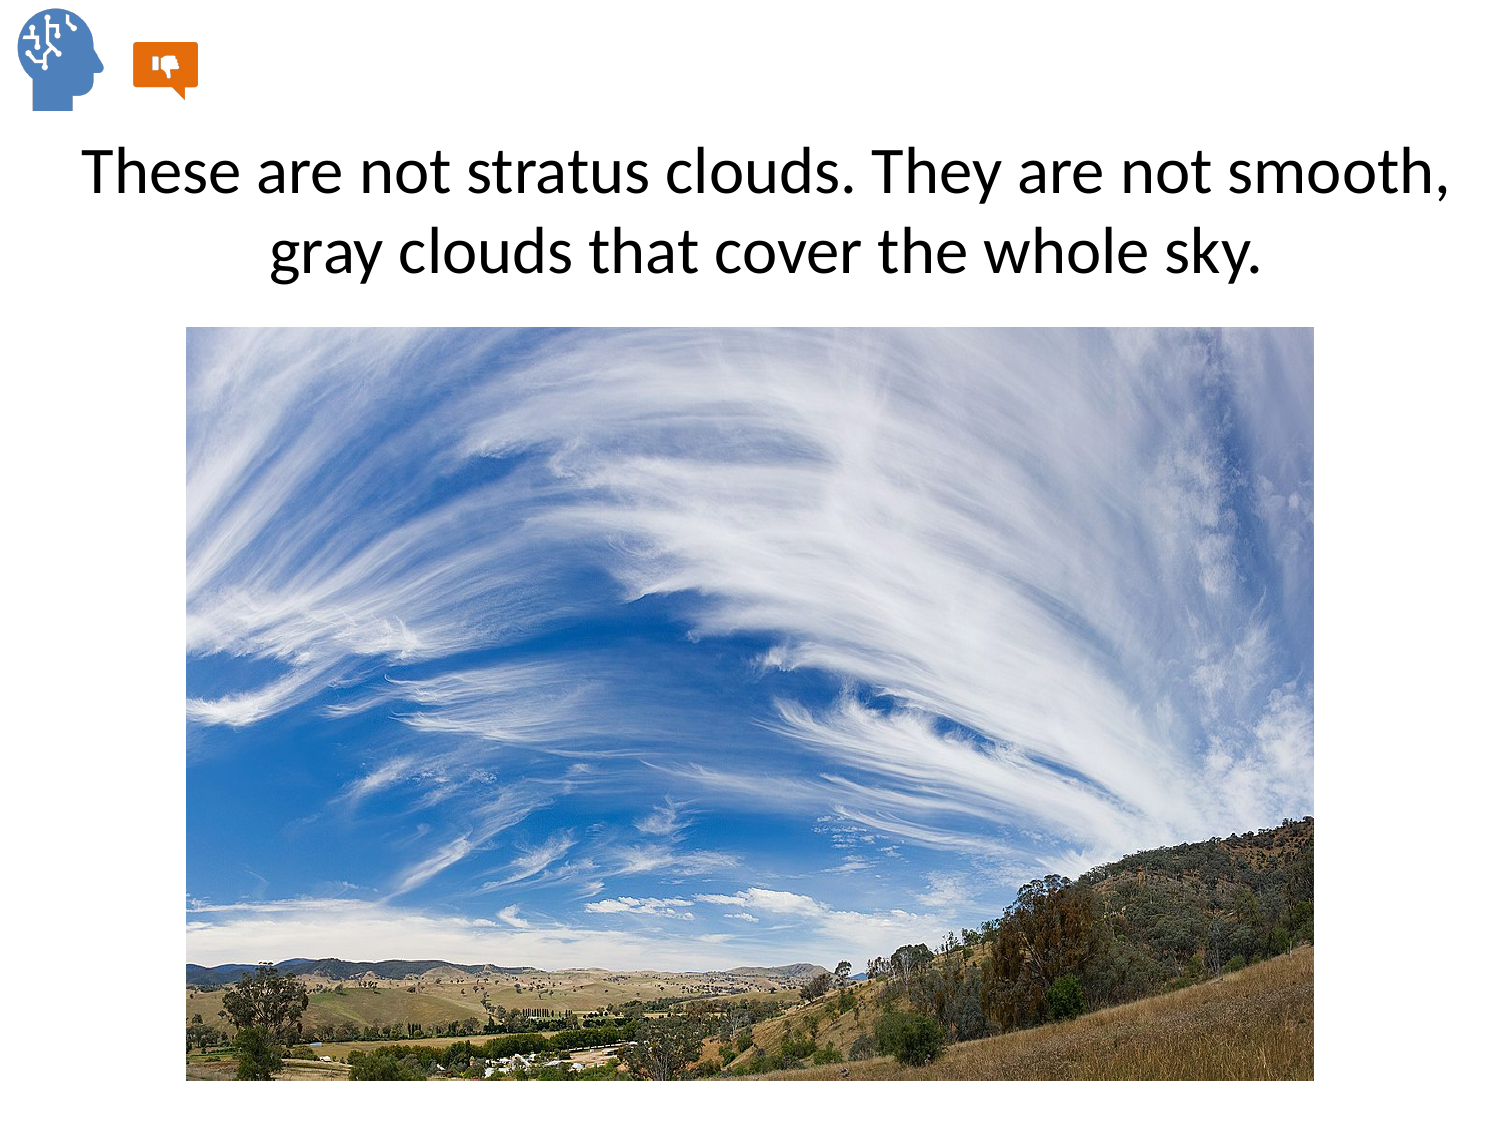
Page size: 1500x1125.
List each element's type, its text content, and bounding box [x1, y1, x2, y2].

title These are not stratus clouds. They are not smooth, gray clouds that cover the whole sky. [60, 86, 1474, 328]
picture [120, 25, 211, 116]
text_box [0, 0, 115, 121]
picture [186, 327, 1314, 1081]
